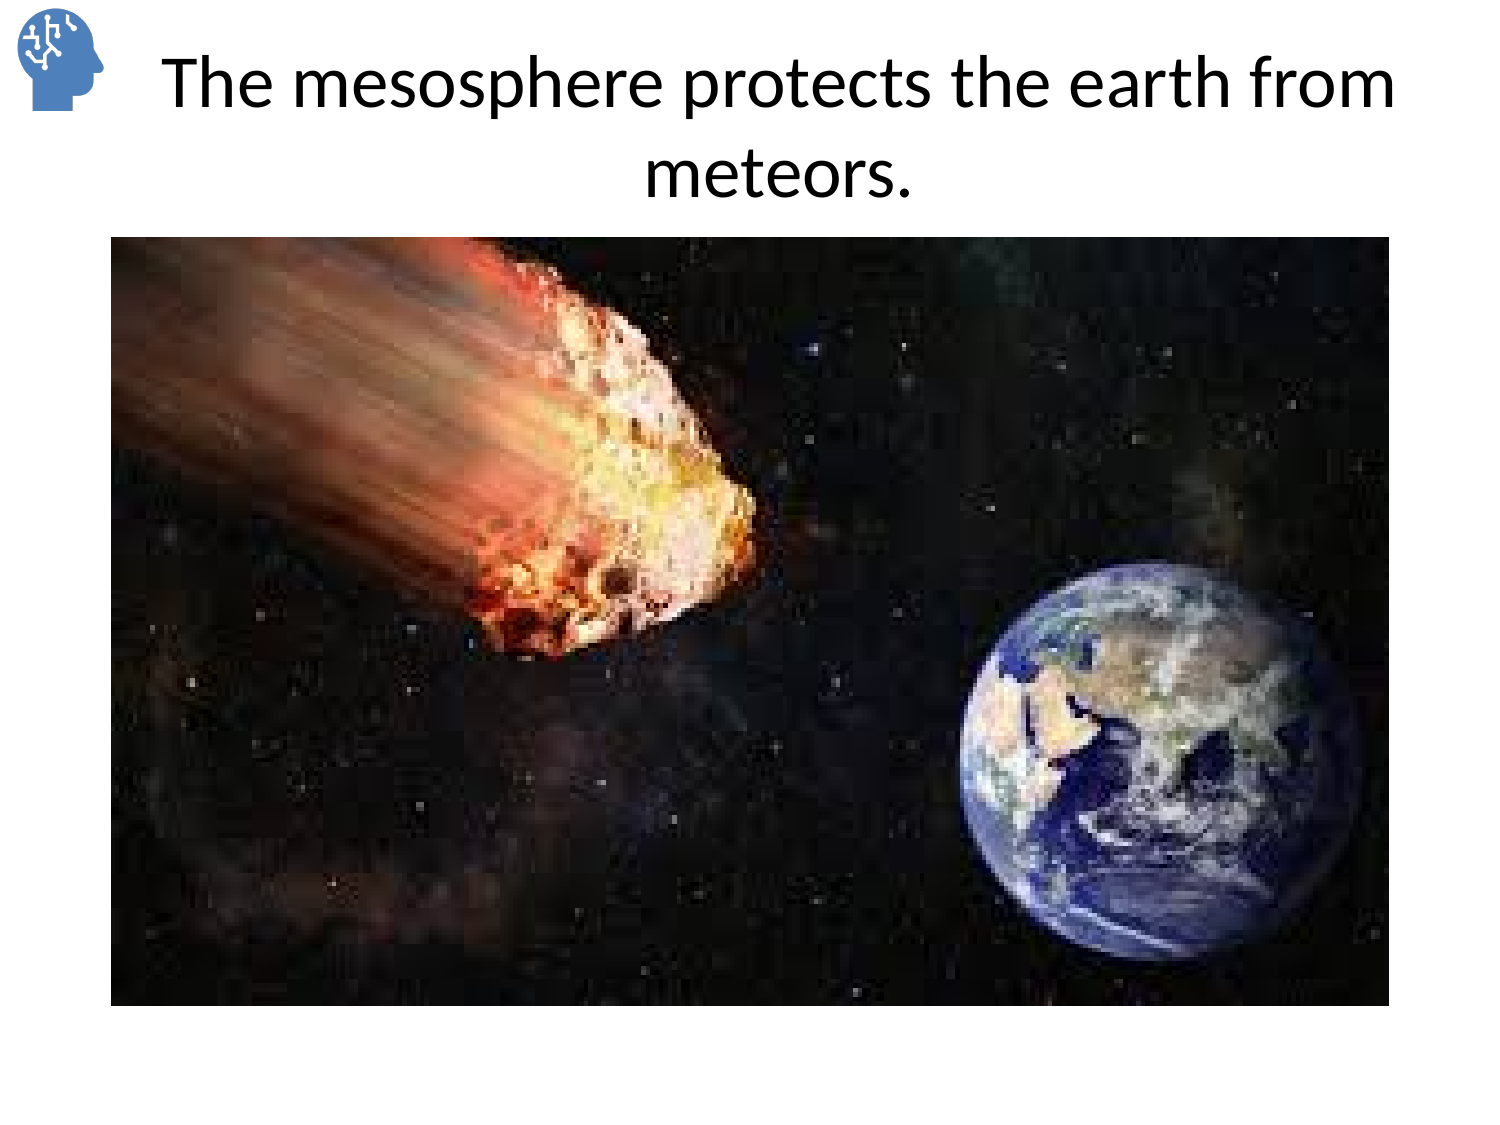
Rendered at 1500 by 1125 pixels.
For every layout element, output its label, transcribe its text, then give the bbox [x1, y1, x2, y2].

text_box [0, 0, 121, 121]
picture [111, 237, 1389, 1007]
text_box The mesosphere protects the earth from meteors. [111, 25, 1448, 221]
